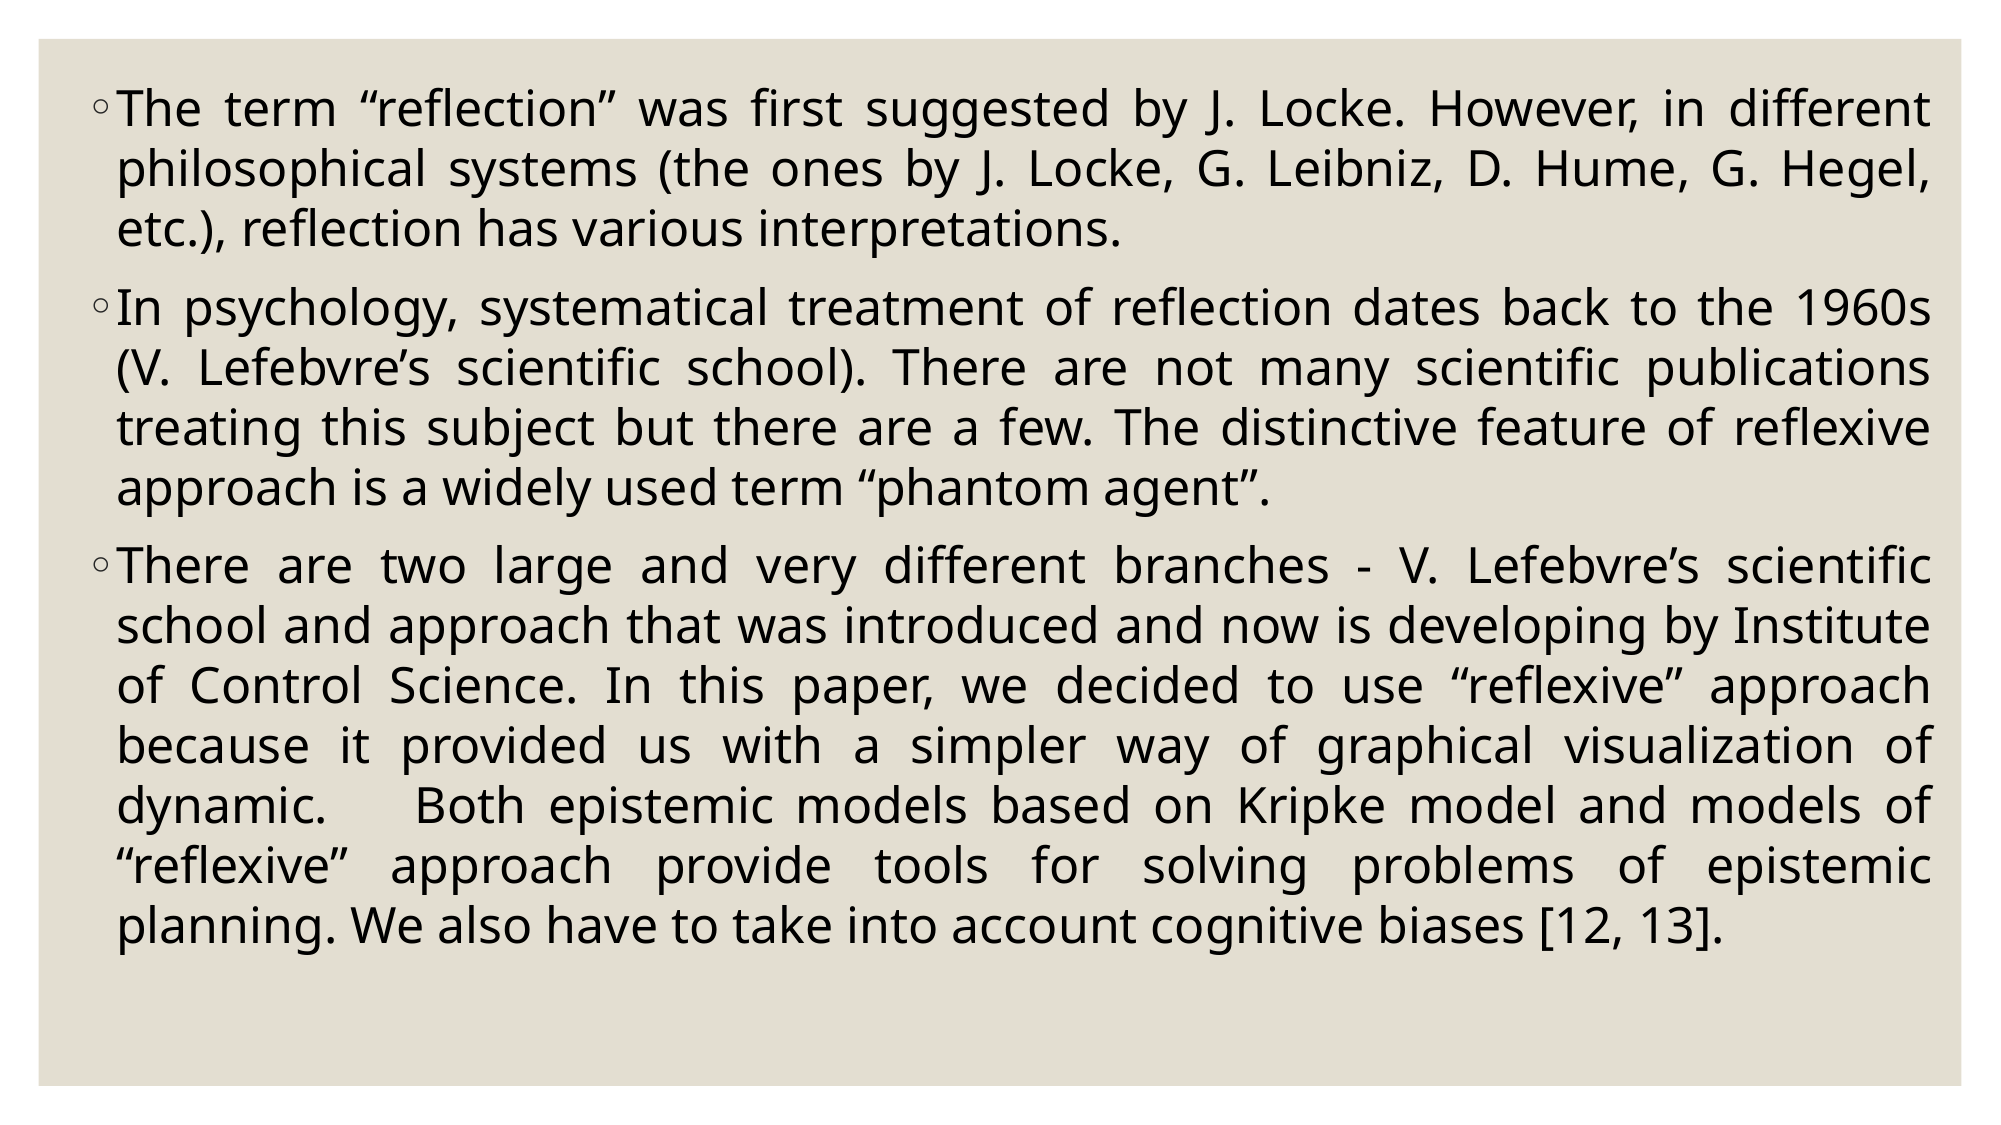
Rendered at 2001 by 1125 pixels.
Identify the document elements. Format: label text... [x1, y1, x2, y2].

list The term “reflection” was first suggested by J. Locke. However, in different philosophical systems (the ones by J. Locke, G. Leibniz, D. Hume, G. Hegel, etc.), reflection has various interpretations. In psychology, systematical treatment of reflection dates back to the 1960s (V. Lefebvre’s scientific school). There are not many scientific publications treating this subject but there are a few. The distinctive feature of reflexive approach is a widely used term “phantom agent”. There are two large and very different branches - V. Lefebvre’s scientific school and approach that was introduced and now is developing by Institute of Control Science. In this paper, we decided to use “reflexive” approach because it provided us with a simpler way of graphical visualization of dynamic. Both epistemic models based on Kripke model and models of “reflexive” approach provide tools for solving problems of epistemic planning. We also have to take into account cognitive biases [12, 13]. [71, 68, 1949, 1047]
